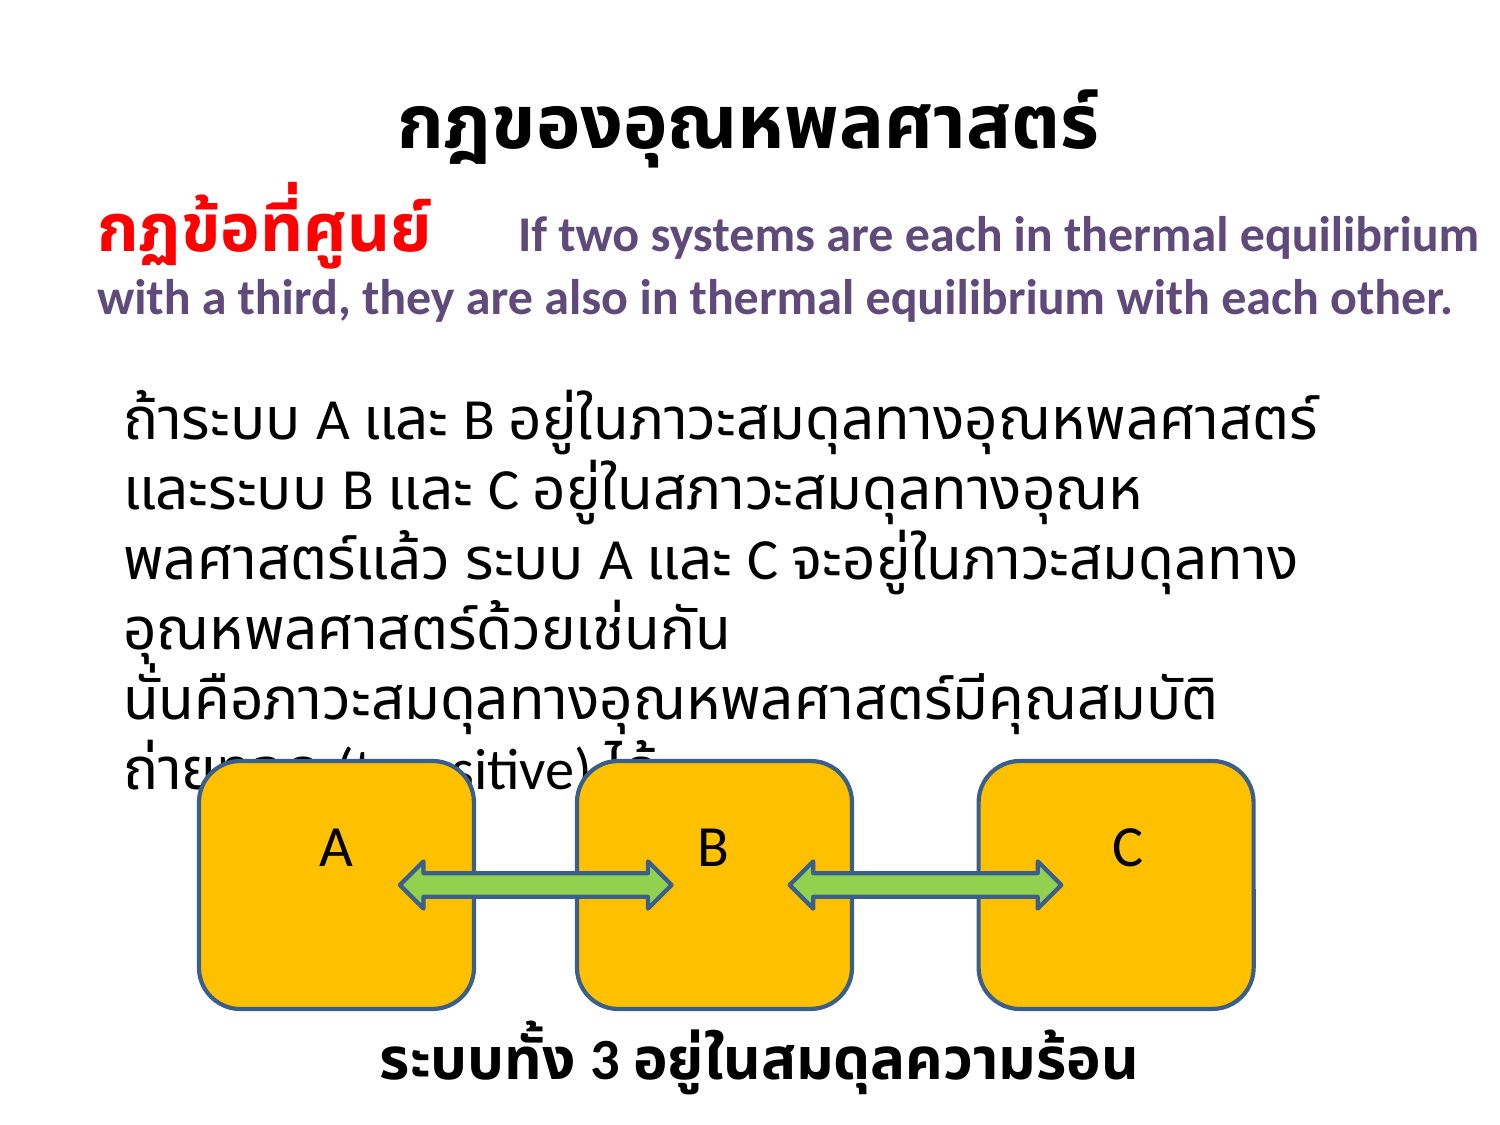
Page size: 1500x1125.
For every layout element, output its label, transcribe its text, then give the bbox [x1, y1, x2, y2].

text_box A B C [278, 800, 1160, 886]
text_box [574, 886, 855, 1012]
text_box กฏข้อที่ศูนย์ If two systems are each in thermal equilibrium with a third, they are also in thermal equilibrium with each other. [82, 177, 1497, 333]
text_box กฎของอุณหพลศาสตร์ [382, 66, 1115, 172]
text_box ระบบทั้ง 3 อยู่ในสมดุลความร้อน [365, 1014, 1155, 1099]
text_box [196, 758, 477, 1012]
text_box [787, 886, 1064, 911]
text_box [398, 886, 674, 911]
text_box ถ้าระบบ A และ B อยู่ในภาวะสมดุลทางอุณหพลศาสตร์ และระบบ B และ C อยู่ในสภาวะสมดุลทางอุณหพลศาสตร์แล้ว ระบบ A และ C จะอยู่ในภาวะสมดุลทางอุณหพลศาสตร์ด้วยเช่นกัน นั่นคือภาวะสมดุลทางอุณหพลศาสตร์มีคุณสมบัติถ่ายทอด (transitive) ได้ [108, 373, 1373, 809]
text_box [575, 758, 854, 800]
text_box [976, 758, 1256, 1012]
